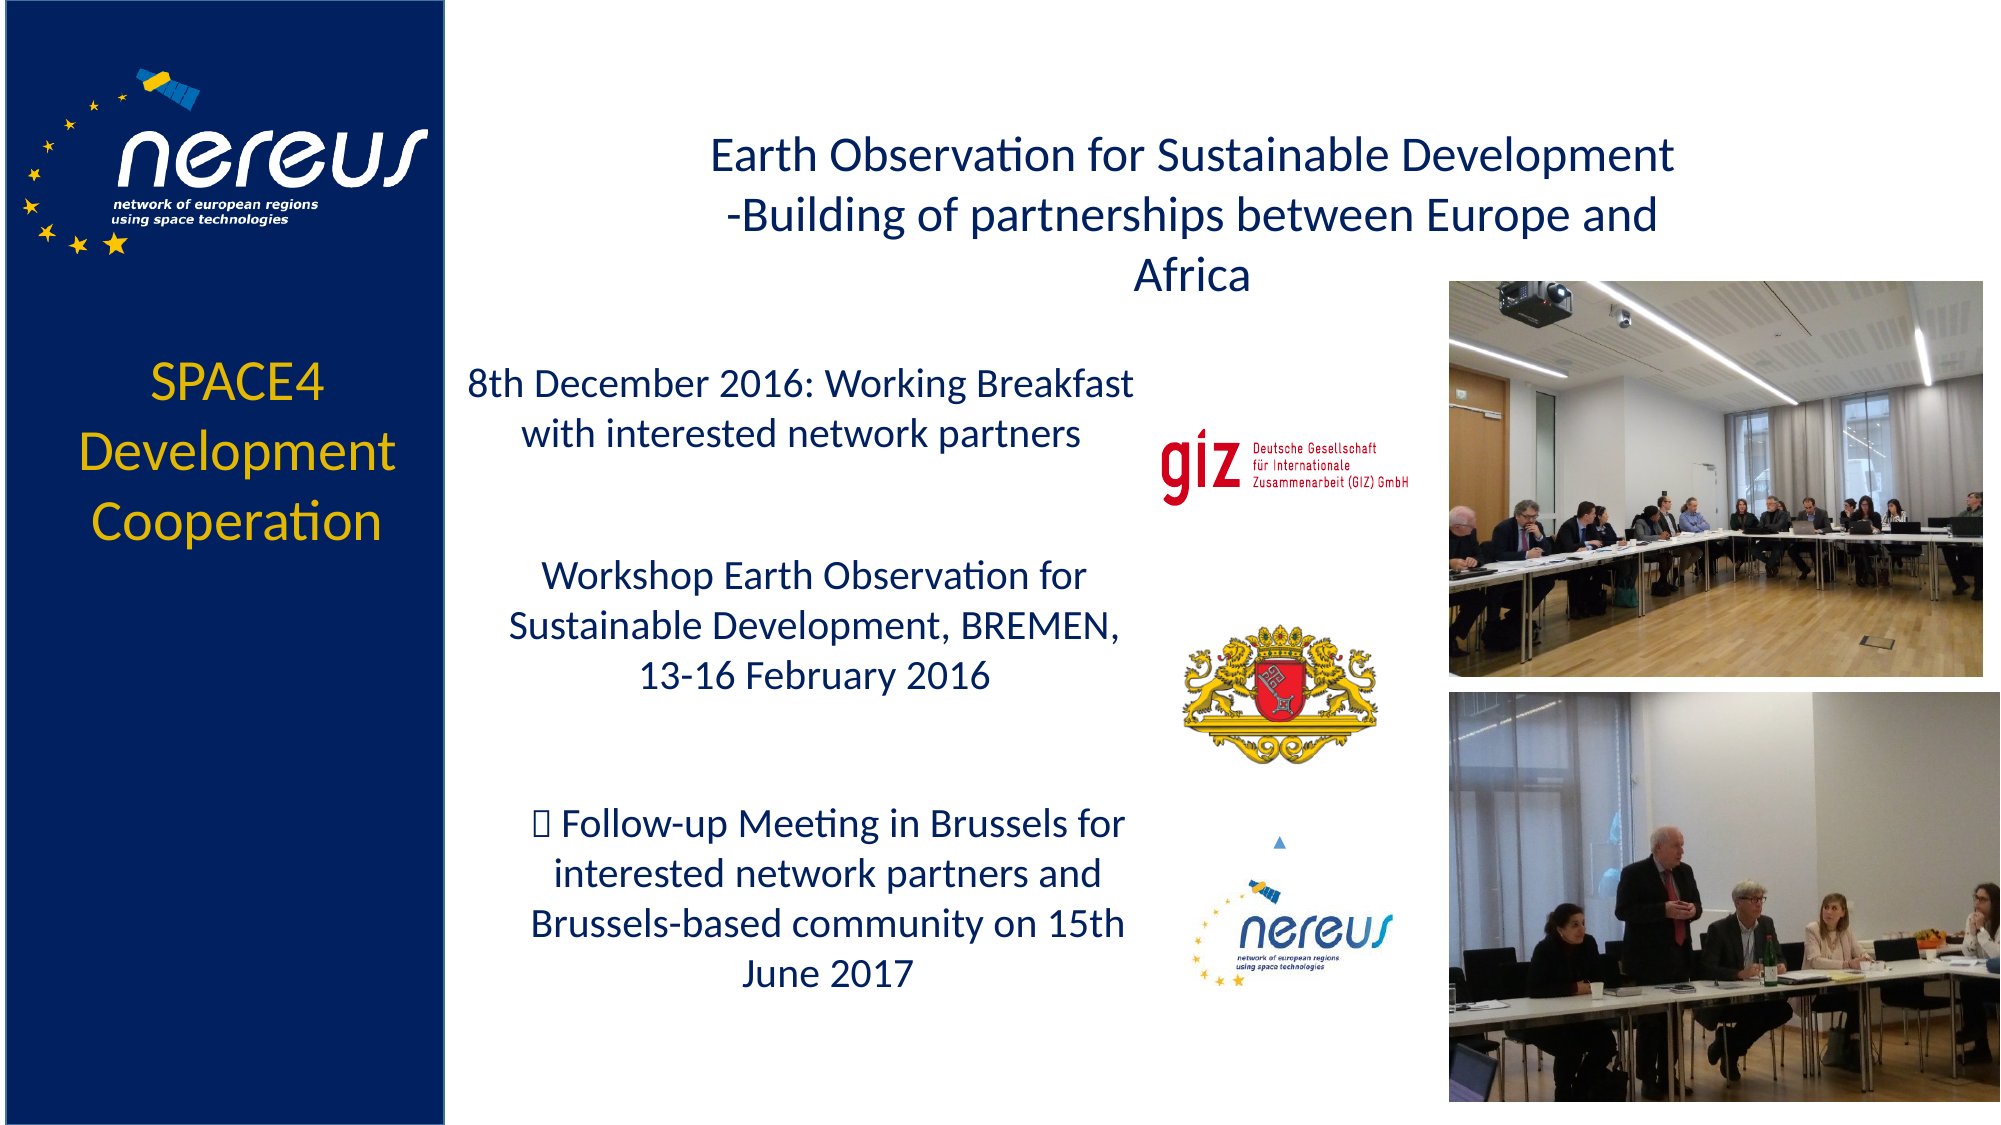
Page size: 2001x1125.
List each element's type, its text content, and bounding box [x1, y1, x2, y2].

text_box Earth Observation for Sustainable Development -Building of partnerships between Europe and Africa [692, 113, 1693, 309]
picture [1135, 281, 1983, 677]
text_box  Follow-up Meeting in Brussels for interested network partners and Brussels-based community on 15th June 2017 [506, 788, 1150, 1004]
text_box 8th December 2016: Working Breakfast with interested network partners [452, 348, 1150, 464]
picture [1449, 692, 2000, 1102]
picture [1179, 623, 1381, 765]
picture [1192, 879, 1393, 986]
text_box SPACE4 Development Cooperation [41, 334, 433, 560]
picture [22, 67, 428, 255]
text_box [5, 0, 445, 1125]
text_box Workshop Earth Observation for Sustainable Development, BREMEN, 13-16 February 2016 [469, 539, 1161, 705]
